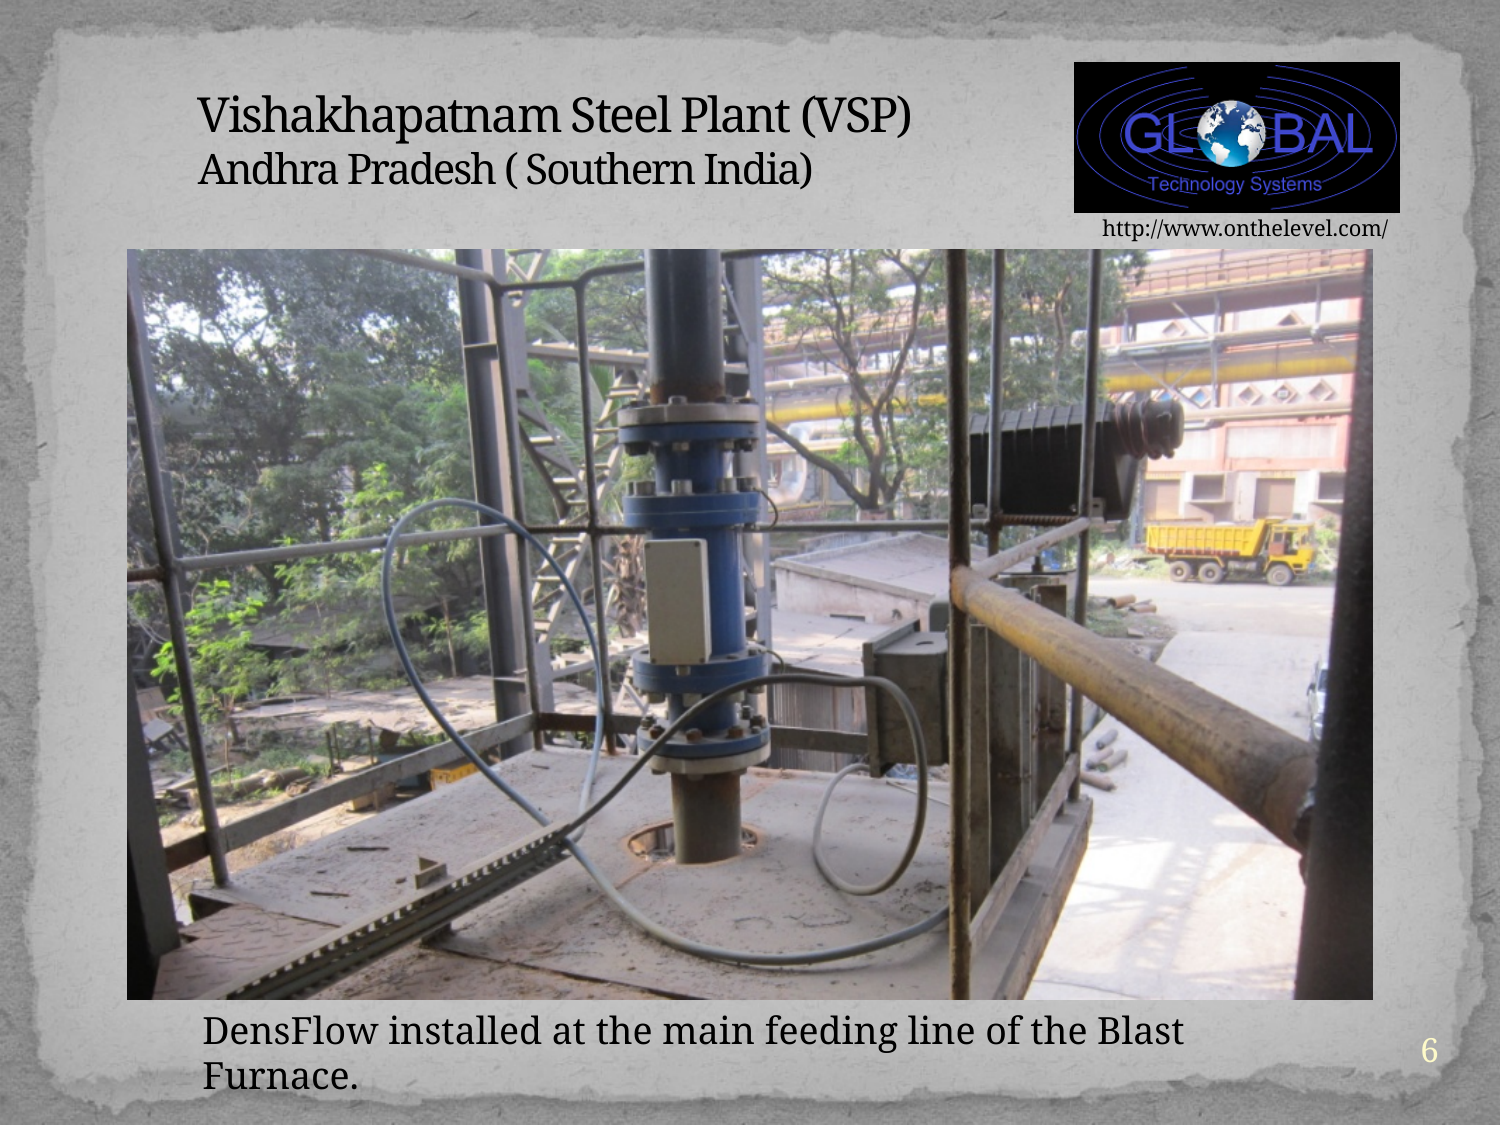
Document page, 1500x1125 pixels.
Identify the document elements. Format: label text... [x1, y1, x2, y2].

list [130, 252, 1371, 998]
text_box http://www.onthelevel.com/ [1087, 207, 1413, 248]
slide_number 6 [1379, 1014, 1480, 1089]
picture [1074, 62, 1400, 213]
text_box DensFlow installed at the main feeding line of the Blast Furnace. [187, 1008, 1338, 1125]
title Vishakhapatnam Steel Plant (VSP) Andhra Pradesh ( Southern India) [174, 37, 1500, 200]
